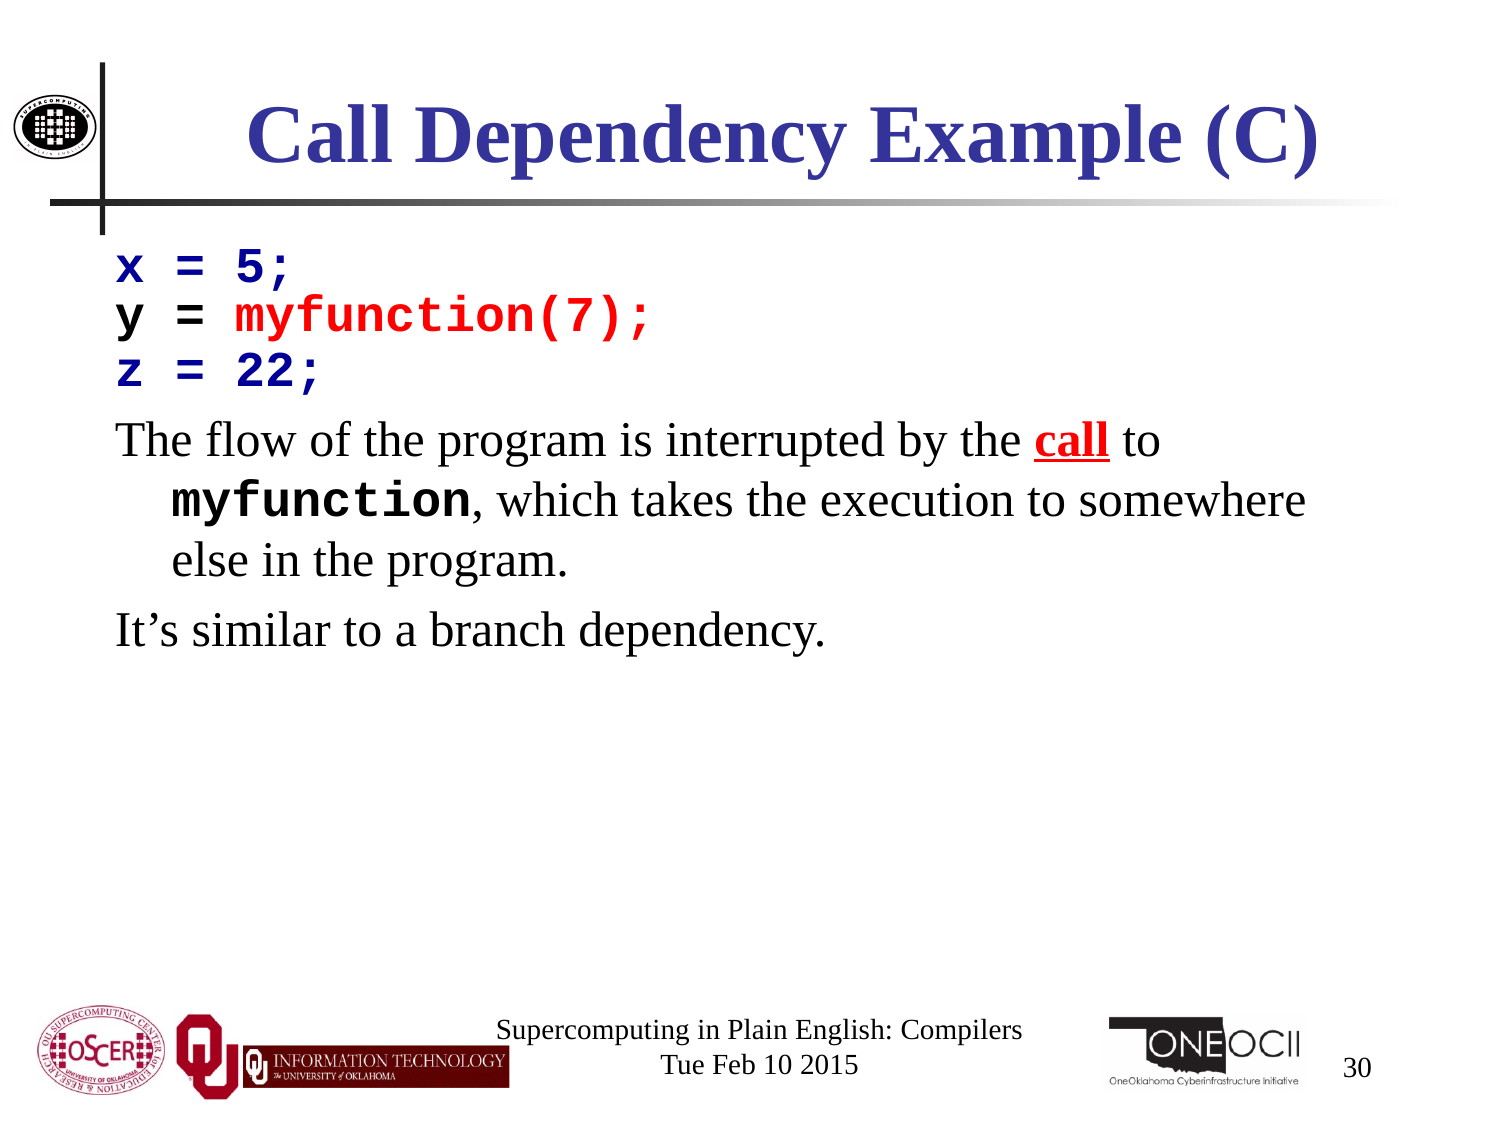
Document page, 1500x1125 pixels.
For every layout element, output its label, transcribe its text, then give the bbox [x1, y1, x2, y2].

list x = 5; y = myfunction(7); z = 22; The flow of the program is interrupted by the call to myfunction, which takes the execution to somewhere else in the program. It’s similar to a branch dependency. [99, 224, 1401, 988]
picture [12, 94, 98, 161]
title Call Dependency Example (C) [124, 74, 1442, 187]
picture [37, 1005, 165, 1095]
picture [174, 1012, 513, 1102]
footer Supercomputing in Plain English: Compilers Tue Feb 10 2015 [431, 1012, 1088, 1088]
picture [1100, 1013, 1306, 1093]
slide_number 30 [1174, 1015, 1388, 1091]
